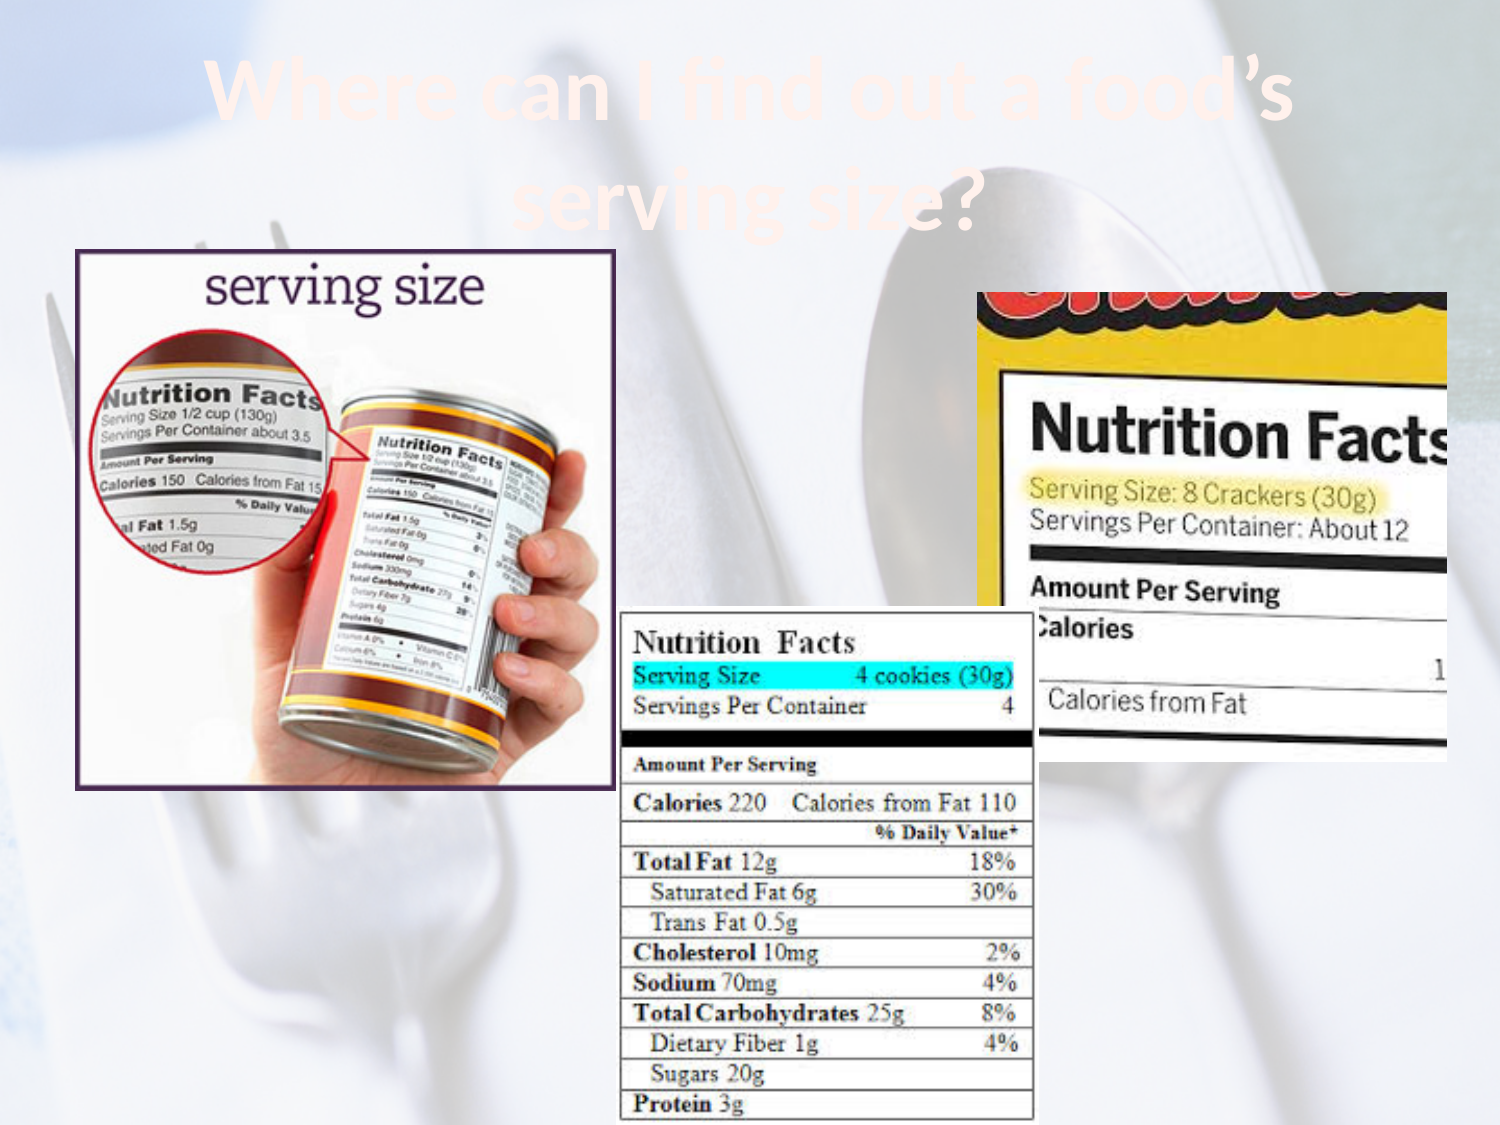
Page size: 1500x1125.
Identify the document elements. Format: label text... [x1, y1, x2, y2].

title Where can I find out a food’s serving size? [75, 45, 1425, 233]
picture [74, 249, 1447, 1125]
